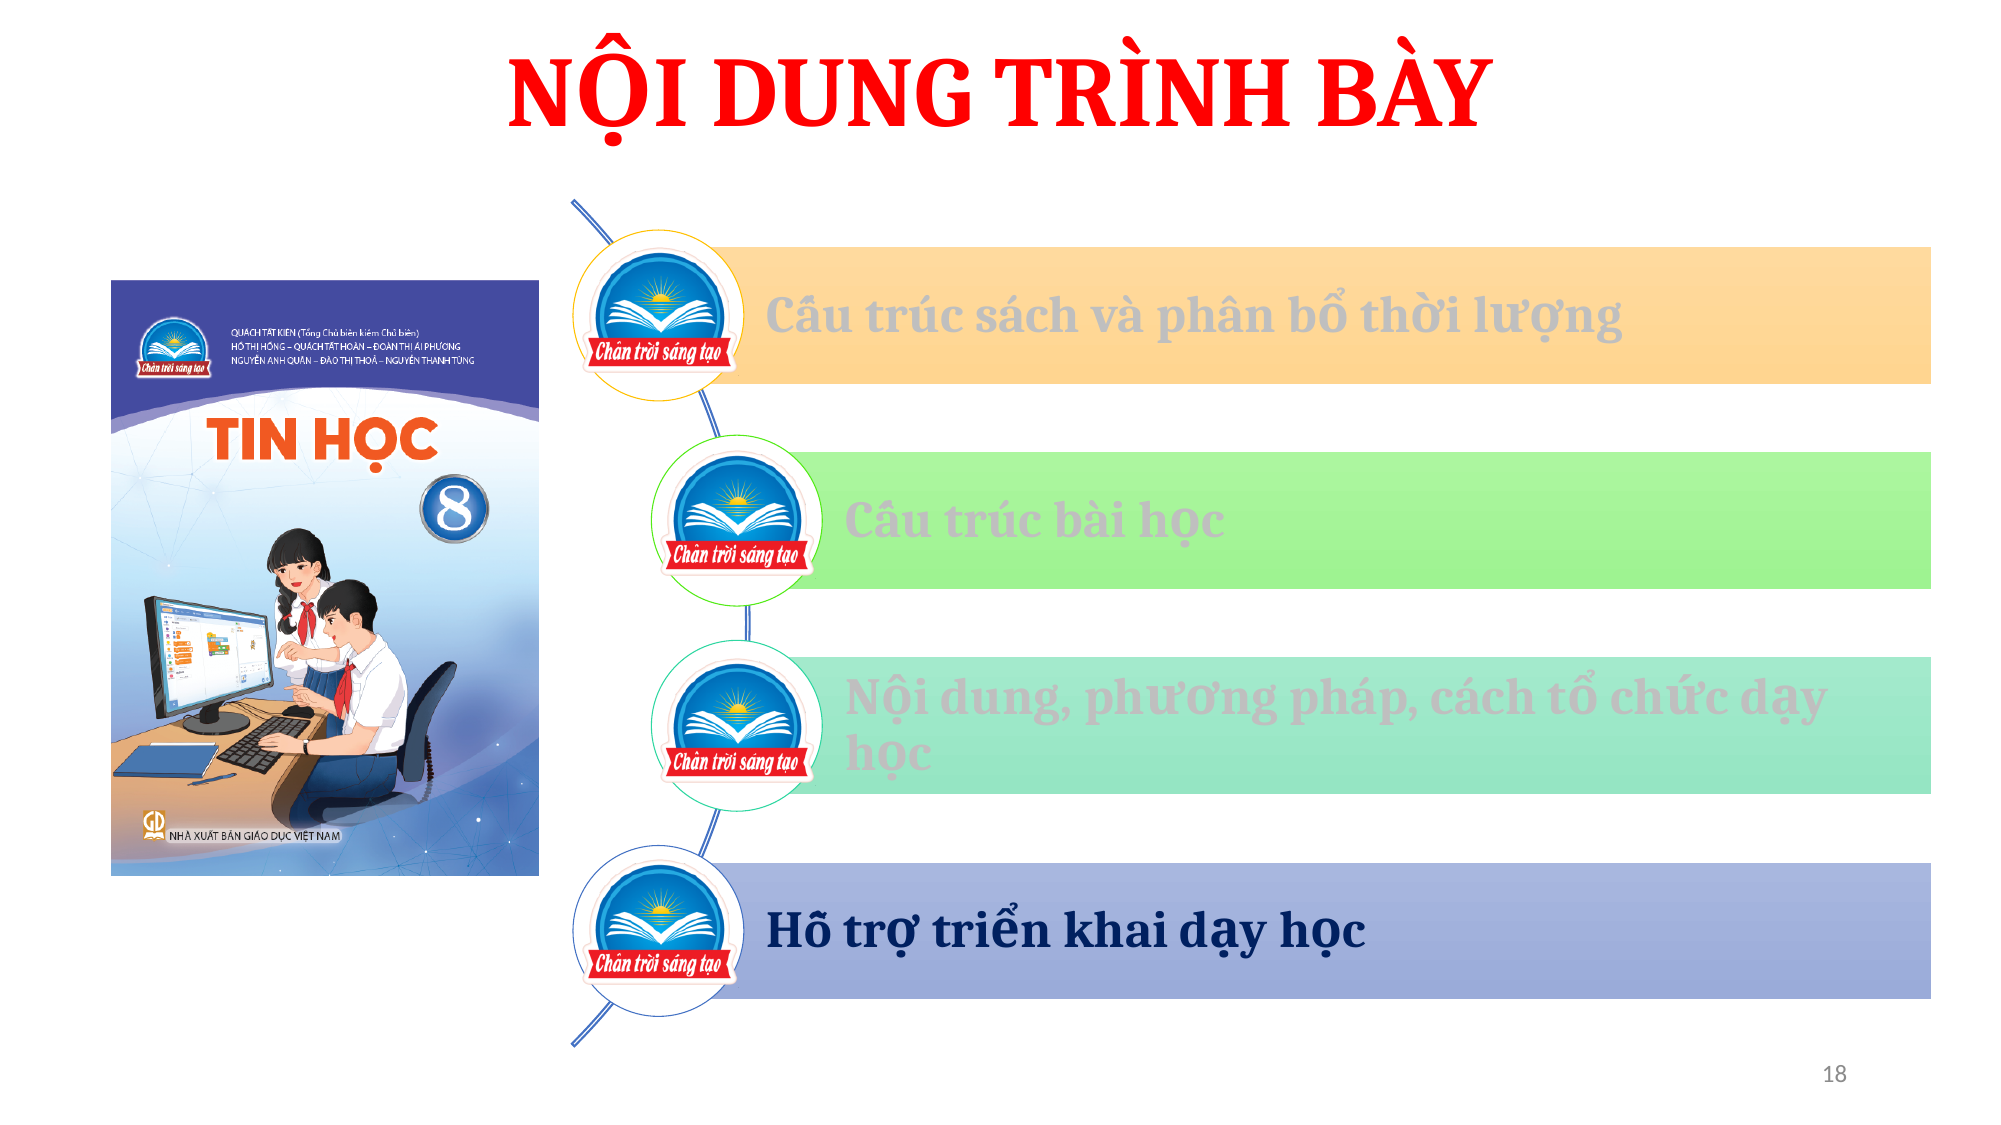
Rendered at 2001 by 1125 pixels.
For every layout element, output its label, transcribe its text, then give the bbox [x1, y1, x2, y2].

text_box [675, 786, 799, 812]
text_box Nội dung, phương pháp, cách tổ chức dạy học [790, 657, 1932, 795]
title NỘI DUNG TRÌNH BÀY [137, 26, 1863, 162]
text_box [570, 1002, 614, 1048]
text_box [594, 988, 723, 1017]
slide_number 18 [1412, 1042, 1863, 1103]
text_box [816, 692, 823, 760]
text_box [597, 376, 720, 402]
text_box [617, 229, 700, 240]
text_box [624, 844, 693, 852]
picture [656, 651, 816, 786]
text_box [739, 285, 745, 346]
text_box [744, 606, 751, 640]
text_box [673, 579, 800, 607]
picture [111, 280, 539, 876]
text_box Hỗ trợ triển khai dạy học [711, 862, 1932, 1000]
text_box [699, 434, 774, 443]
text_box [650, 491, 656, 550]
text_box [694, 639, 780, 651]
text_box [570, 198, 613, 240]
text_box [572, 900, 578, 962]
text_box [650, 696, 656, 755]
picture [656, 443, 816, 579]
text_box [699, 809, 721, 852]
picture [578, 852, 739, 988]
text_box [698, 389, 721, 437]
text_box Cấu trúc bài học [789, 452, 1932, 590]
text_box [572, 285, 578, 346]
picture [578, 240, 739, 376]
text_box [816, 487, 823, 555]
text_box [739, 901, 745, 961]
text_box Cấu trúc sách và phân bổ thời lượng [712, 247, 1932, 384]
